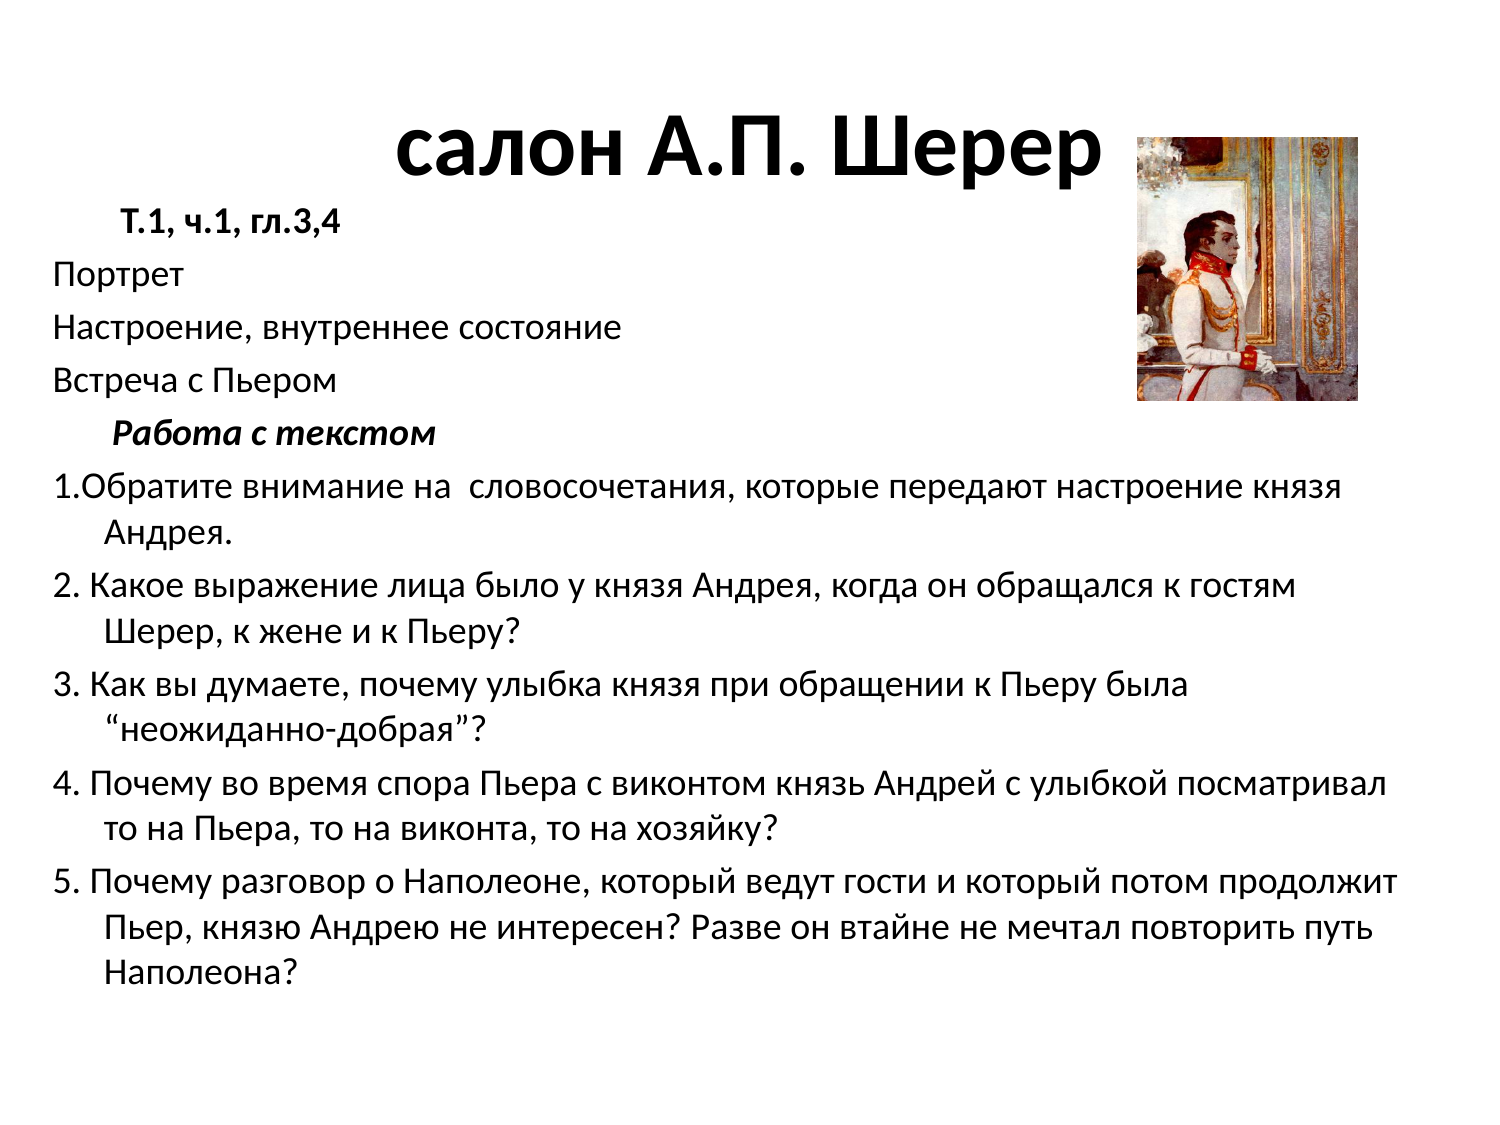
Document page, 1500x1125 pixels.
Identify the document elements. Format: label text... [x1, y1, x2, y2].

list Т.1, ч.1, гл.3,4 Портрет Настроение, внутреннее состояние Встреча с Пьером Работа с текстом 1.Обратите внимание на словосочетания, которые передают настроение князя Андрея. 2. Какое выражение лица было у князя Андрея, когда он обращался к гостям Шерер, к жене и к Пьеру? 3. Как вы думаете, почему улыбка князя при обращении к Пьеру была “неожиданно-добрая”? 4. Почему во время спора Пьера с виконтом князь Андрей с улыбкой посматривал то на Пьера, то на виконта, то на хозяйку? 5. Почему разговор о Наполеоне, который ведут гости и который потом продолжит Пьер, князю Андрею не интересен? Разве он втайне не мечтал повторить путь Наполеона? [37, 187, 1425, 1005]
title салон А.П. Шерер [75, 45, 1425, 187]
picture [1137, 137, 1359, 402]
